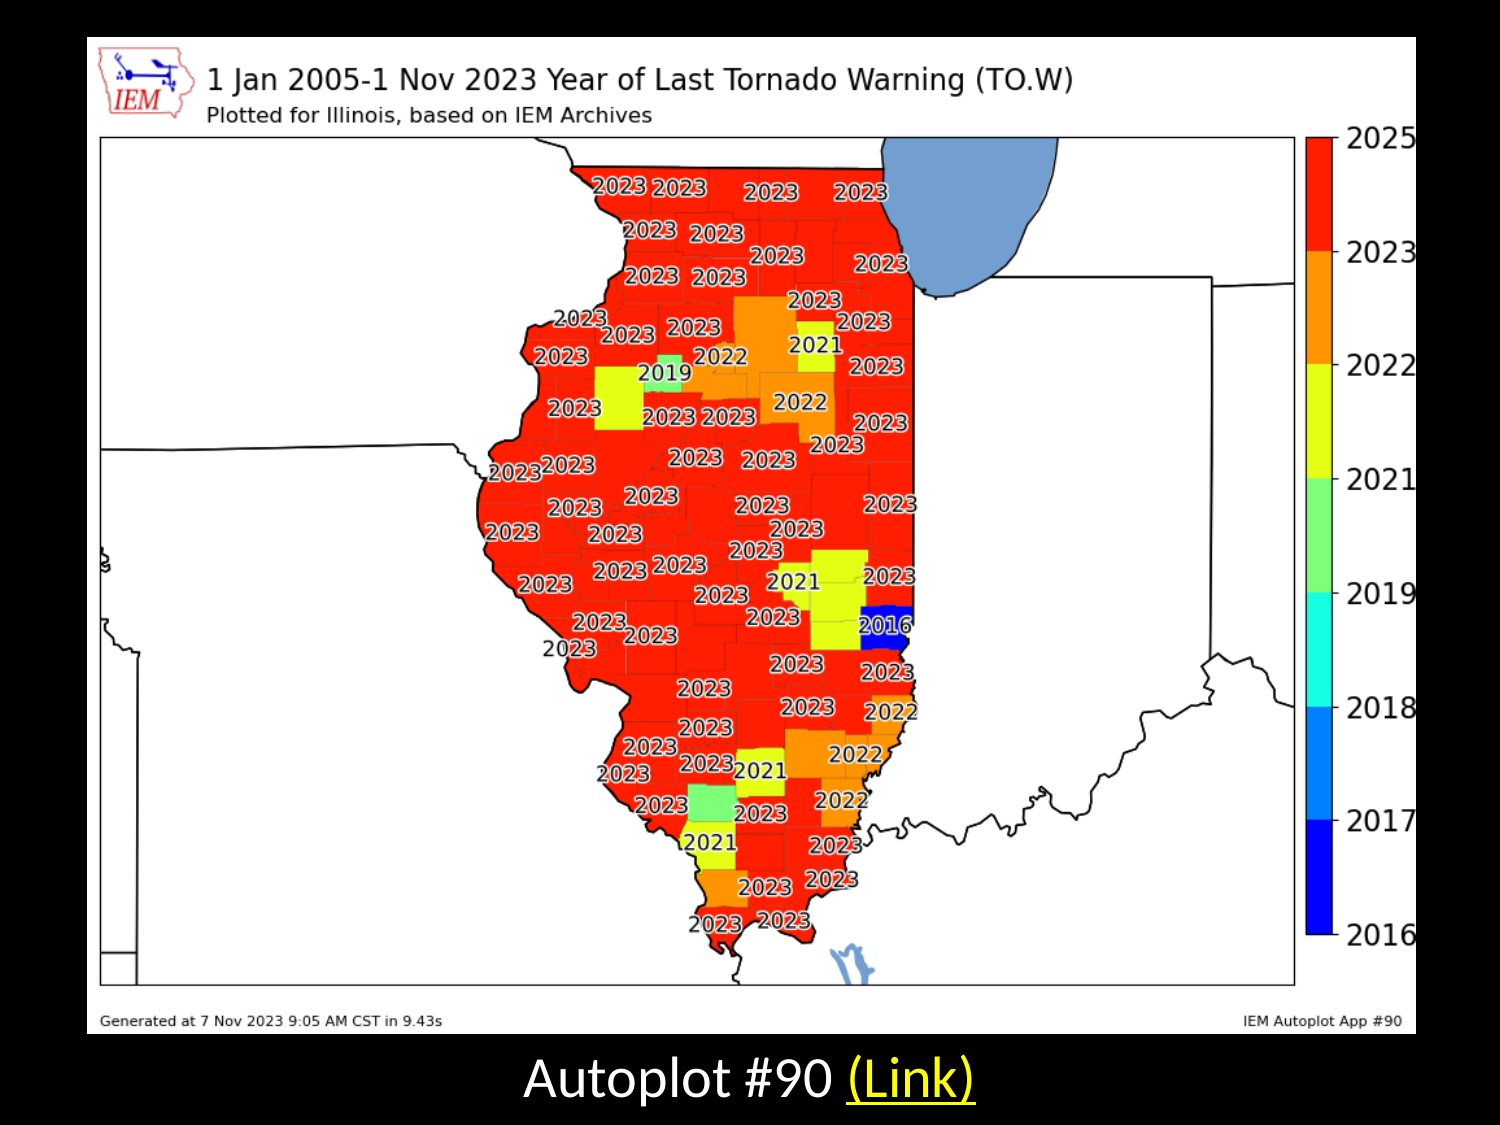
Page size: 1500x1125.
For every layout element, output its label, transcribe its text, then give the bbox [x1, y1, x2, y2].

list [87, 37, 1417, 1034]
text_box Autoplot #90 (Link) [0, 1032, 1500, 1117]
